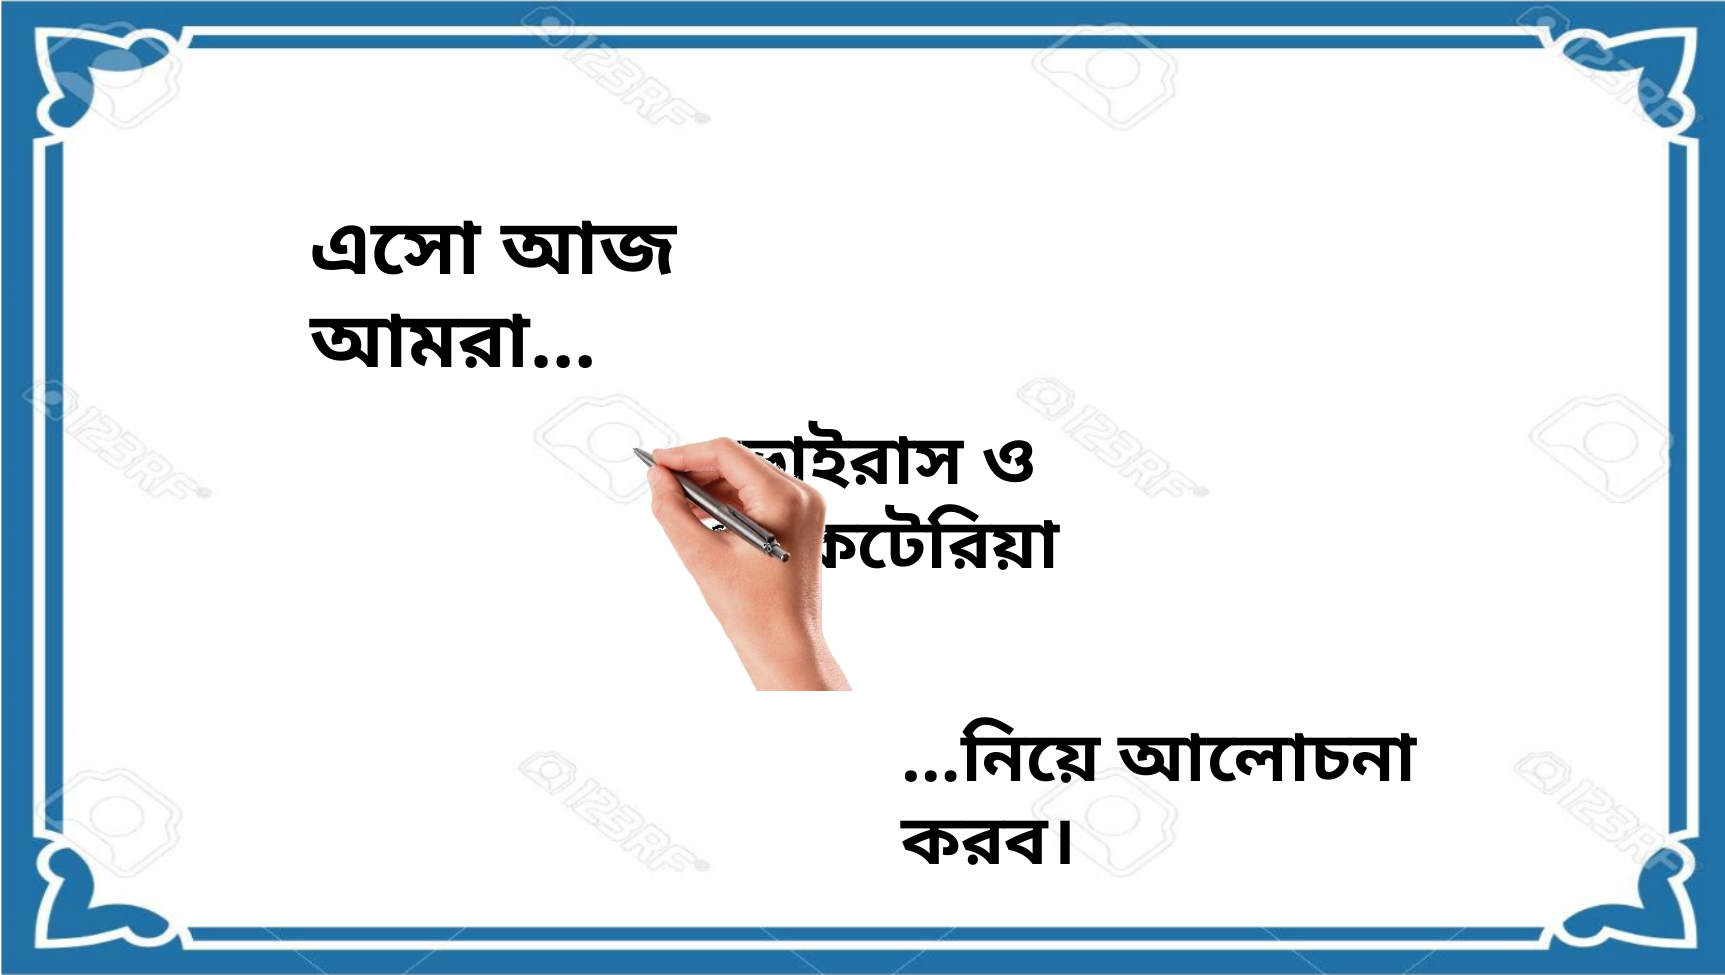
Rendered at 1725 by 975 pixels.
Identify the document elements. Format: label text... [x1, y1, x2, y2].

text_box এসো আজ আমরা… [295, 189, 887, 391]
text_box …নিয়ে আলোচনা করব। [886, 704, 1488, 887]
picture [3, 1, 1724, 975]
text_box ভাইরাস ও ব্যাকটেরিয়া [605, 407, 1167, 590]
